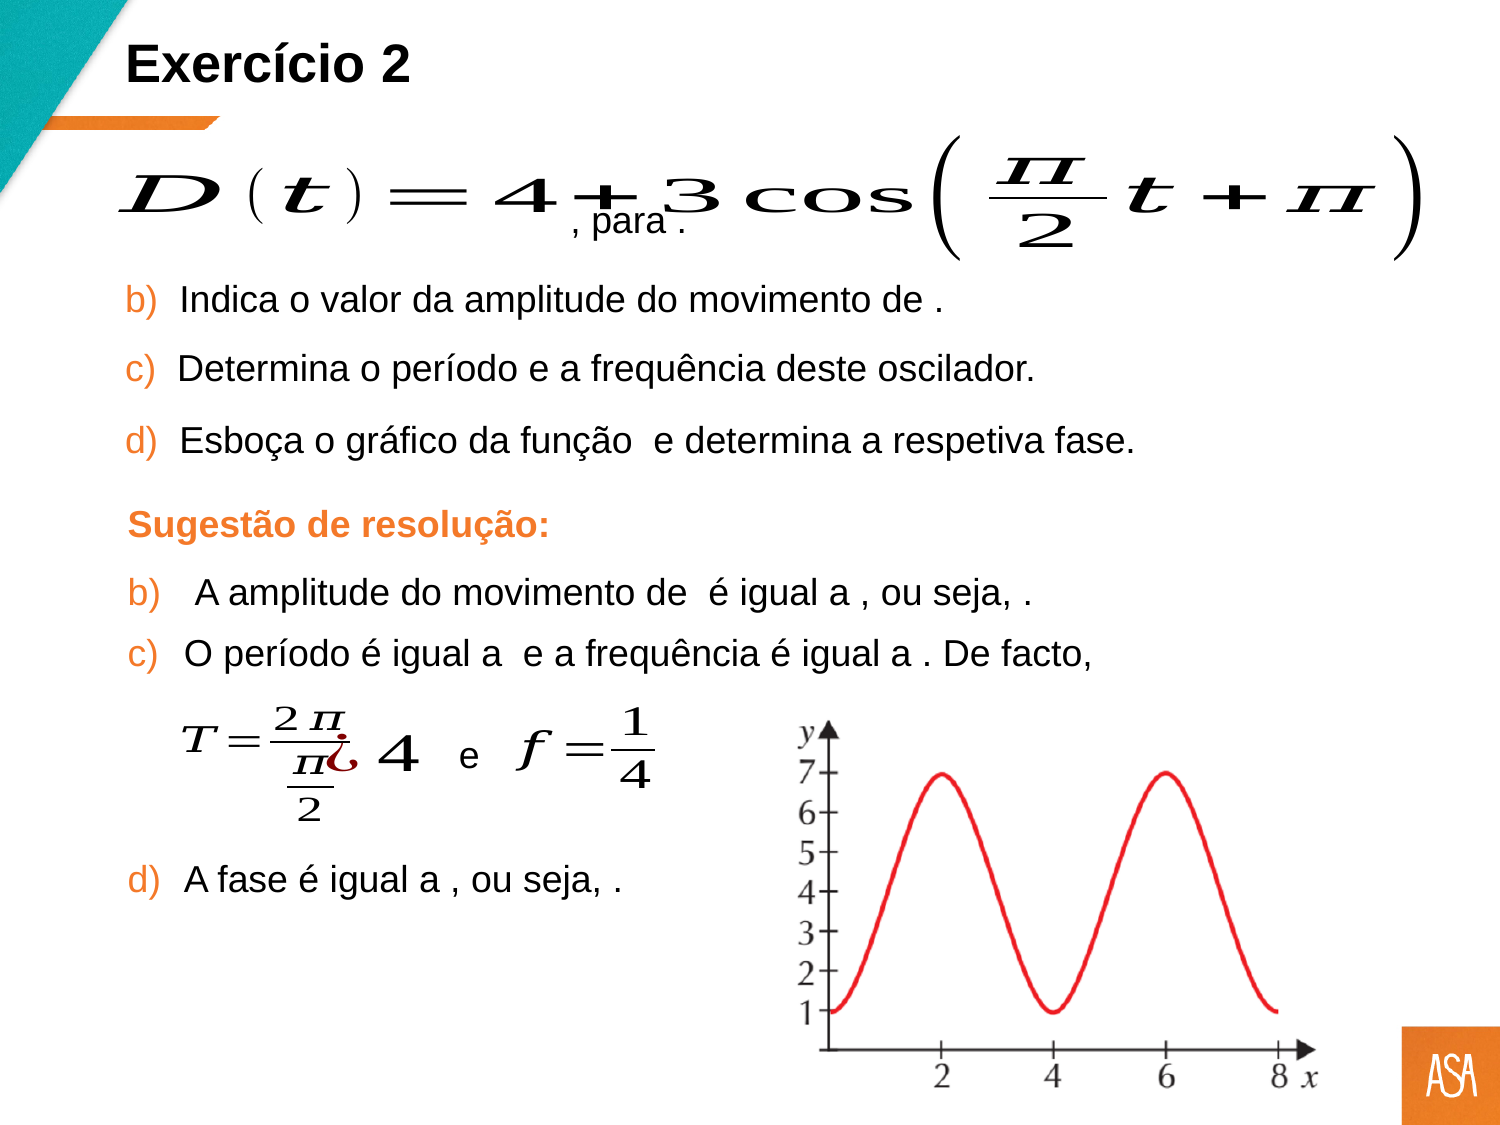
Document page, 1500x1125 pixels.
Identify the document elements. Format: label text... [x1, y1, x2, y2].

text_box Exercício 2 [110, 20, 1431, 101]
picture [0, 0, 1500, 1125]
text_box Sugestão de resolução: [112, 470, 1433, 553]
text_box c) Determina o período e a frequência deste oscilador. [110, 314, 1424, 397]
text_box e [444, 723, 663, 784]
